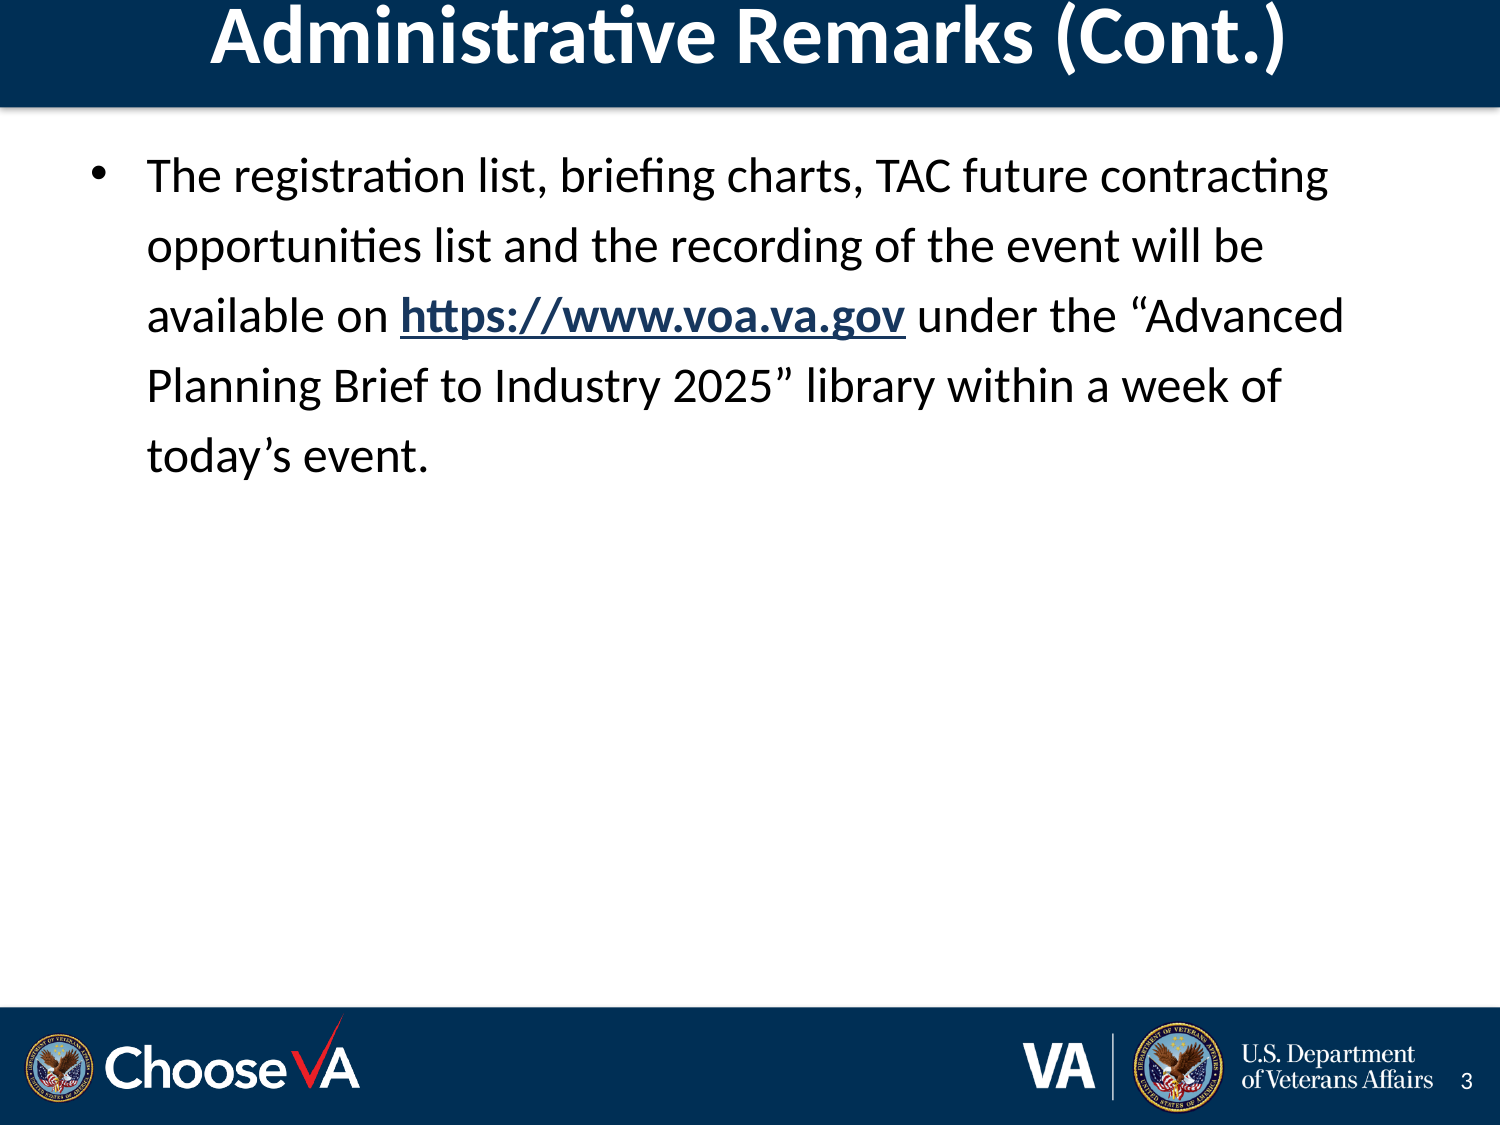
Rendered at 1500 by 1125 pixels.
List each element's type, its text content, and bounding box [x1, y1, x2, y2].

picture [24, 1012, 360, 1103]
slide_number 3 [1425, 1049, 1489, 1110]
text_box The registration list, briefing charts, TAC future contracting opportunities list and the recording of the event will be available on https://www.voa.va.gov under the “Advanced Planning Brief to Industry 2025” library within a week of today’s event. [74, 125, 1425, 988]
text_box Administrative Remarks (Cont.) [0, 0, 1500, 94]
picture [1017, 1014, 1438, 1120]
